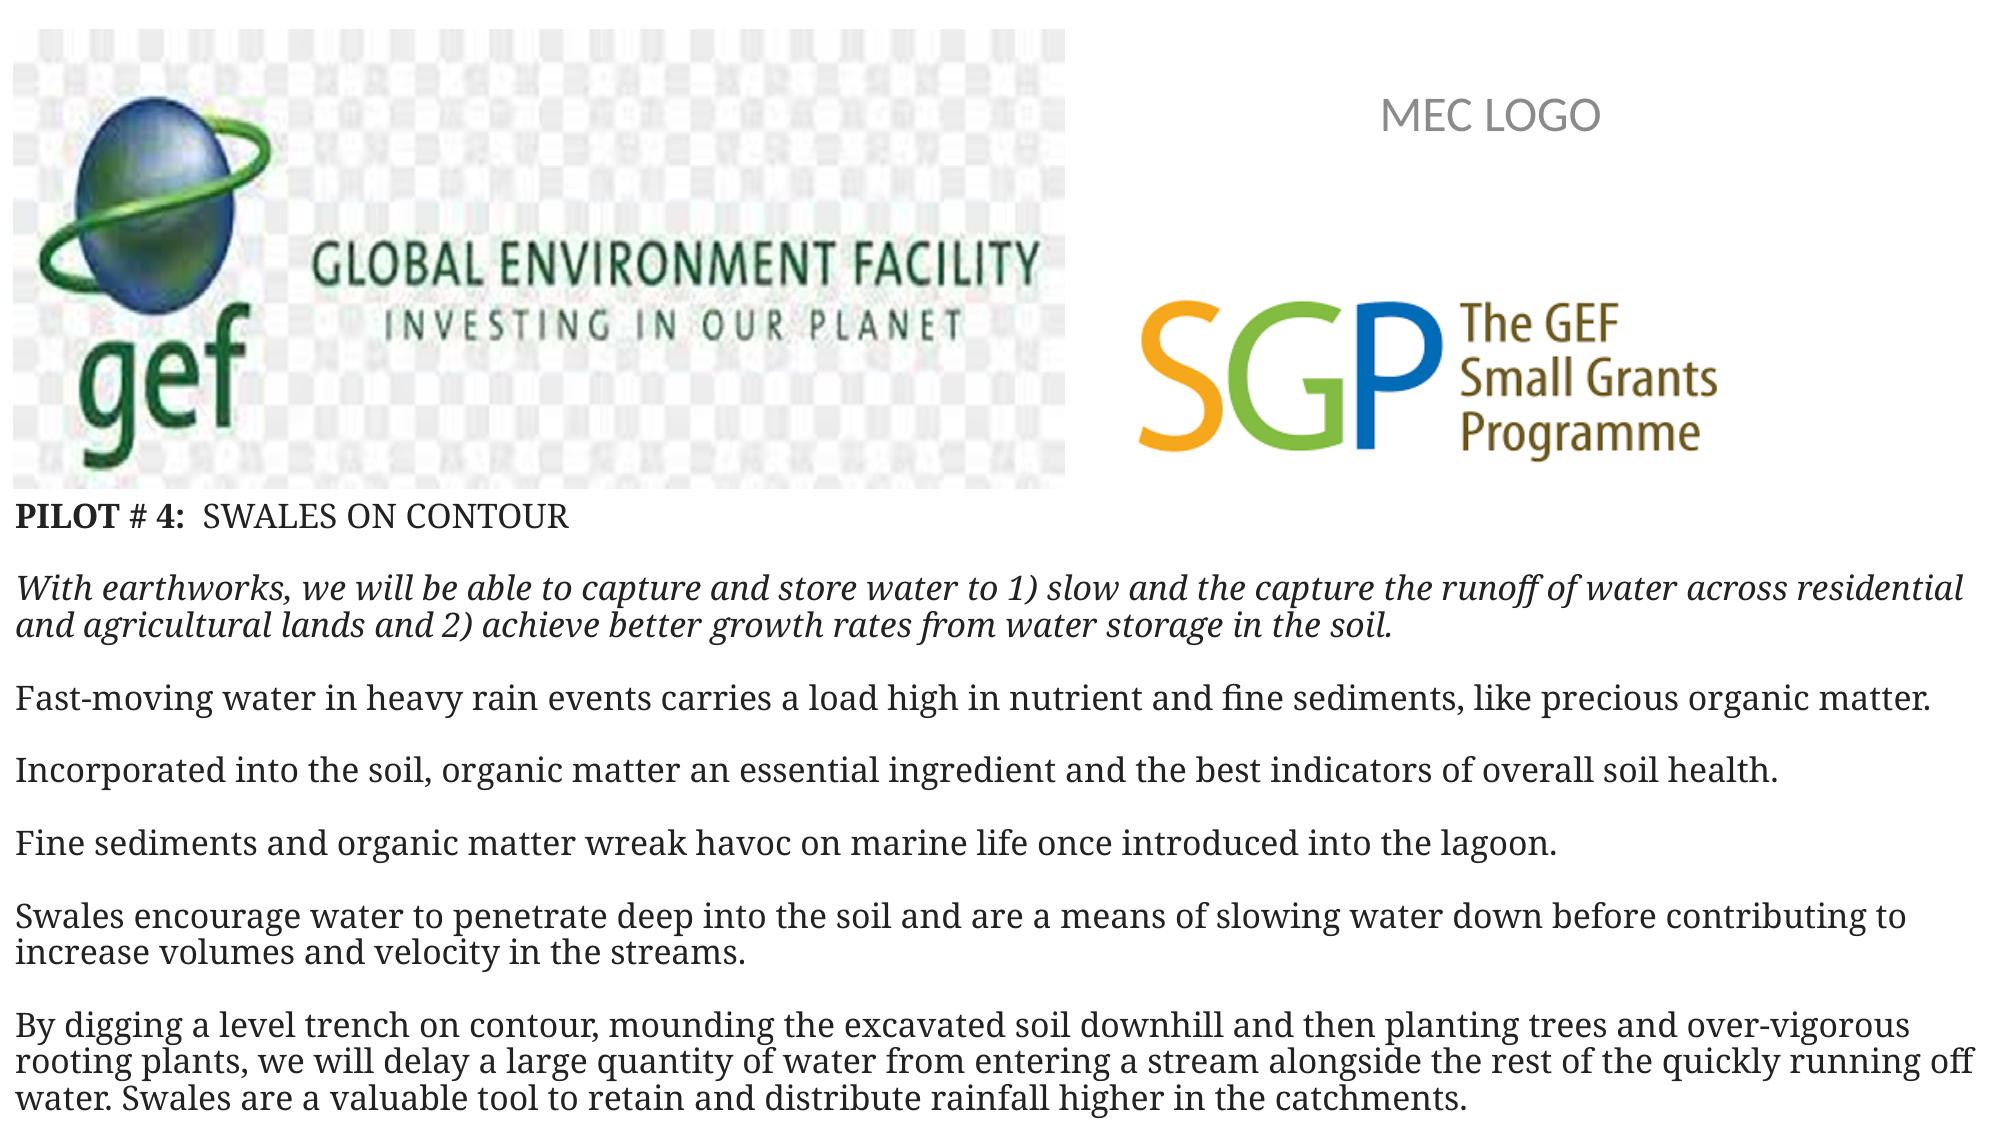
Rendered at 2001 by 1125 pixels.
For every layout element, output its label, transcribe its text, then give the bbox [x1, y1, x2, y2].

picture [1112, 283, 1739, 479]
picture [13, 29, 1065, 489]
list MEC LOGO [1064, 0, 2000, 489]
title PILOT # 4: SWALES ON CONTOUR With earthworks, we will be able to capture and store water to 1) slow and the capture the runoff of water across residential and agricultural lands and 2) achieve better growth rates from water storage in the soil. Fast-moving water in heavy rain events carries a load high in nutrient and fine sediments, like precious organic matter. Incorporated into the soil, organic matter an essential ingredient and the best indicators of overall soil health. Fine sediments and organic matter wreak havoc on marine life once introduced into the lagoon. Swales encourage water to penetrate deep into the soil and are a means of slowing water down before contributing to increase volumes and velocity in the streams. By digging a level trench on contour, mounding the excavated soil downhill and then planting trees and over-vigorous rooting plants, we will delay a large quantity of water from entering a stream alongside the rest of the quickly running off water. Swales are a valuable tool to retain and distribute rainfall higher in the catchments. [0, 478, 2000, 1125]
